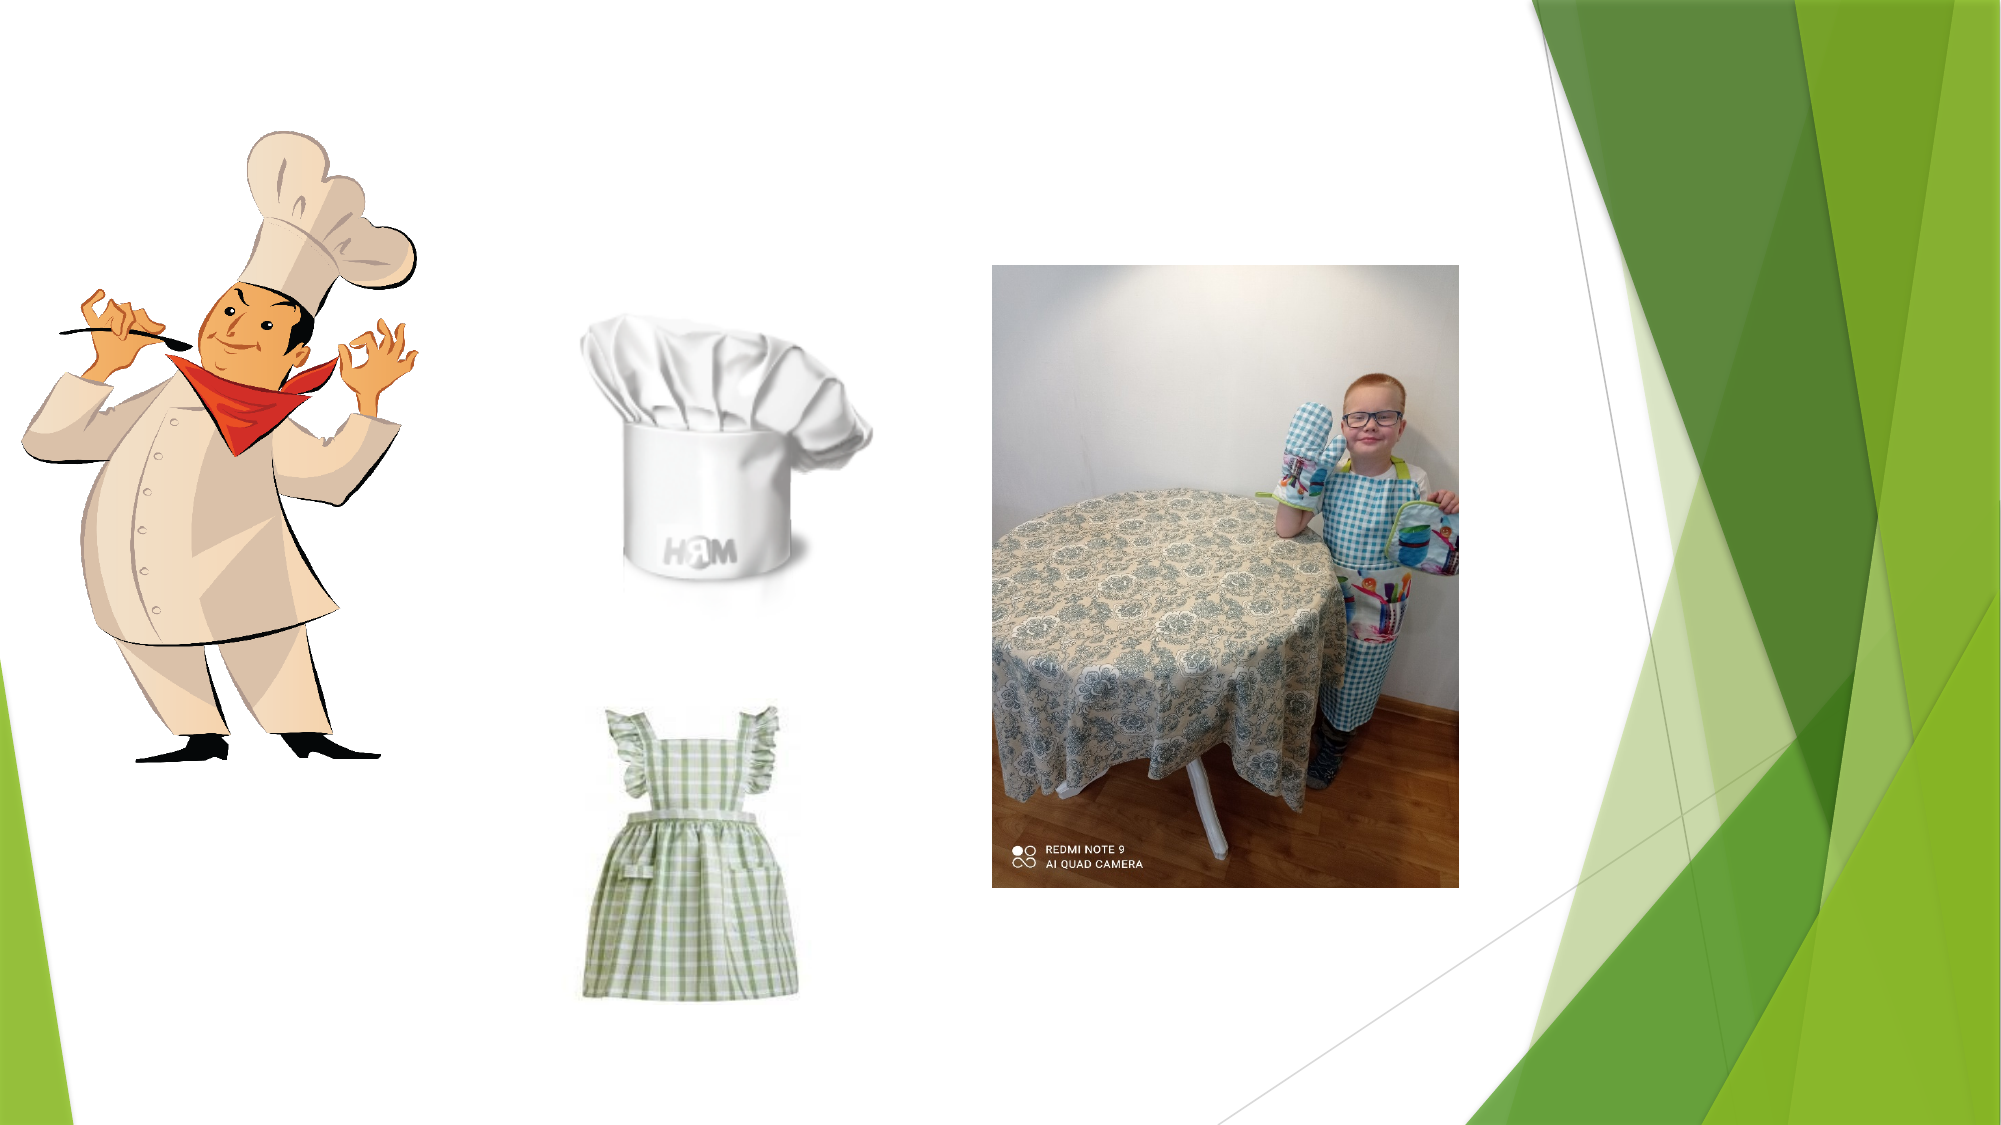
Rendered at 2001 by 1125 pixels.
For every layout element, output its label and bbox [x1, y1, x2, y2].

picture [562, 302, 889, 636]
list [21, 124, 424, 763]
picture [449, 698, 931, 1006]
picture [992, 264, 1459, 888]
